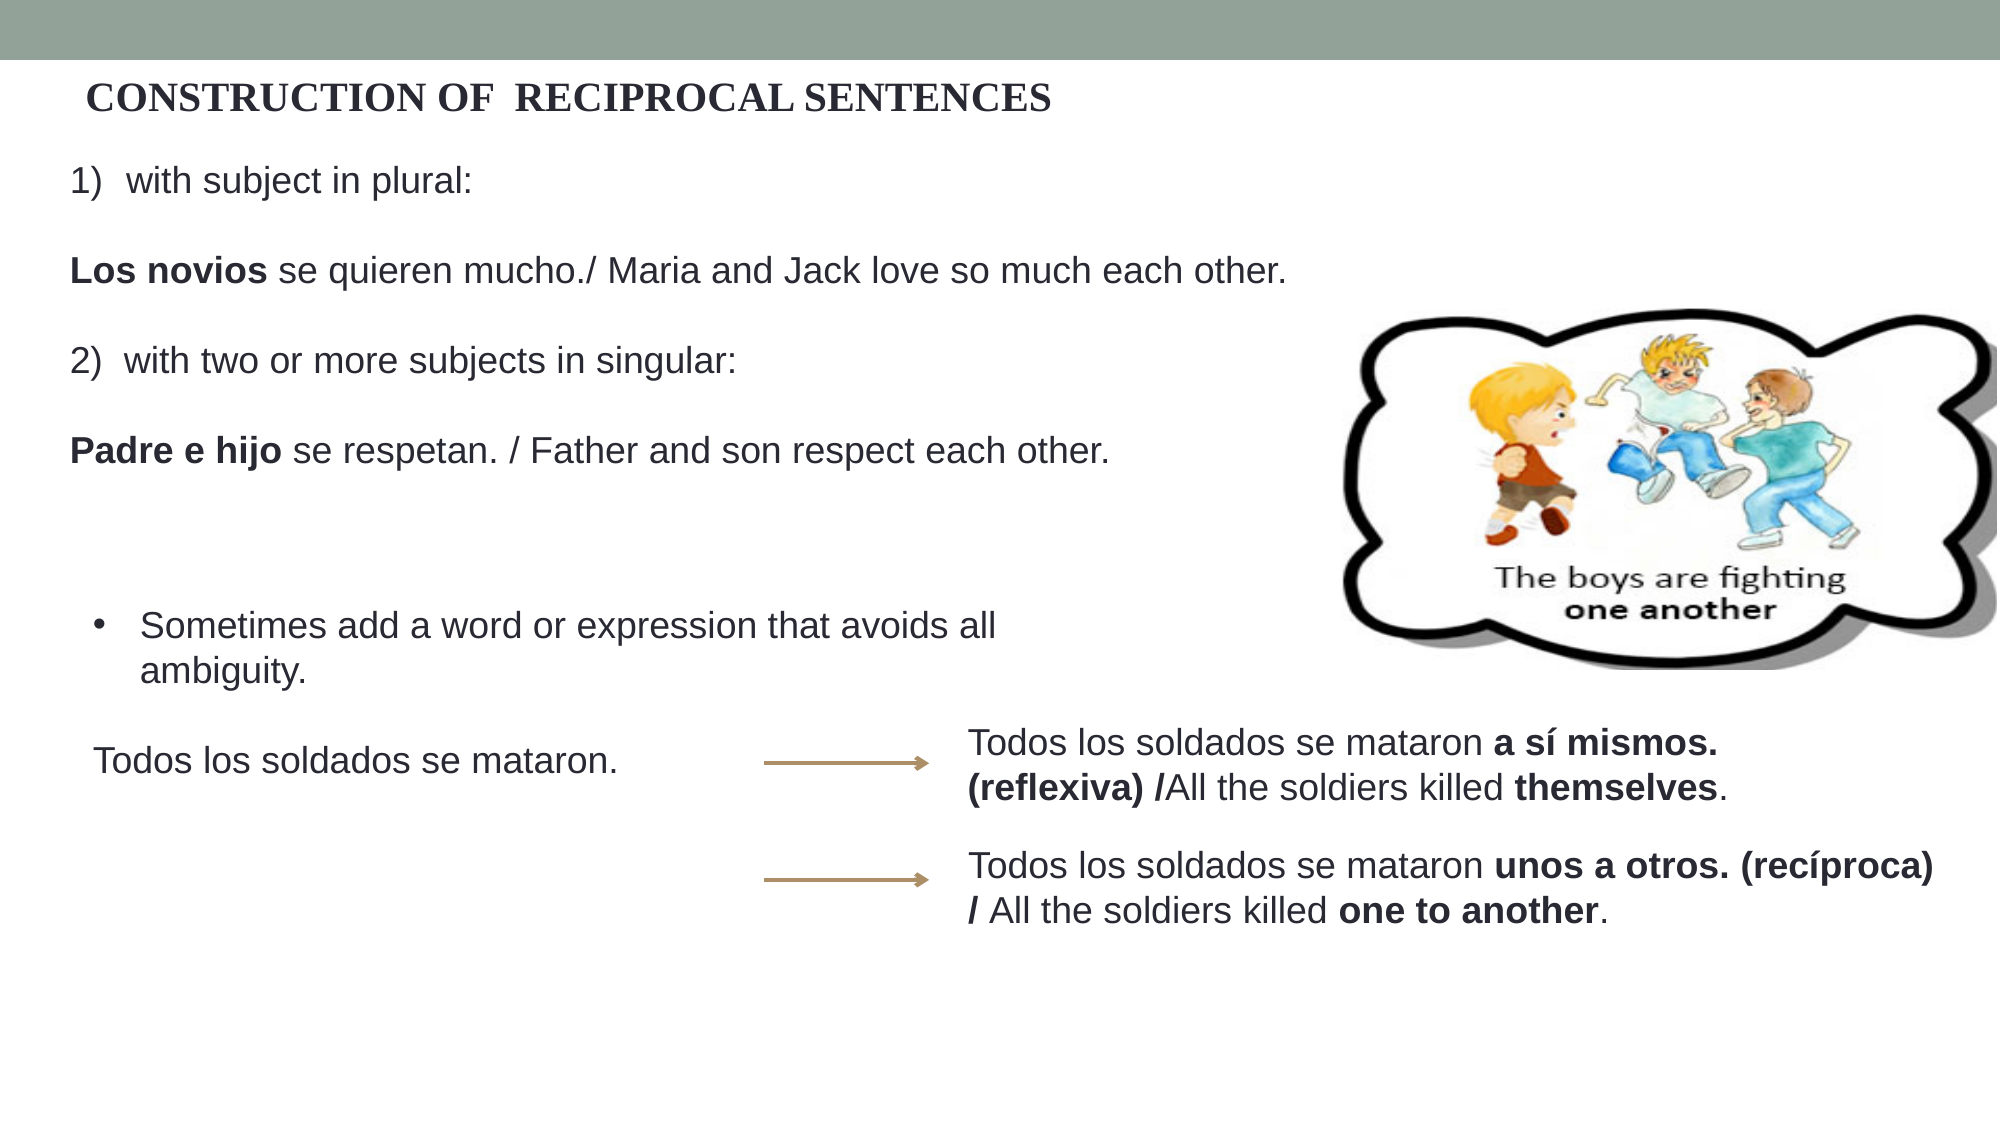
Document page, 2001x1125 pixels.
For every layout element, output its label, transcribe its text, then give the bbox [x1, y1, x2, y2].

text_box Todos los soldados se mataron a sí mismos. (reflexiva) /All the soldiers killed themselves. [952, 710, 1953, 815]
text_box CONSTRUCTION OF RECIPROCAL SENTENCES [70, 62, 1599, 128]
text_box Sometimes add a word or expression that avoids all ambiguity. Todos los soldados se mataron. [78, 593, 1079, 789]
picture [1339, 302, 1998, 670]
text_box Todos los soldados se mataron unos a otros. (recíproca) / All the soldiers killed one to another. [953, 834, 1954, 939]
text_box with subject in plural: Los novios se quieren mucho./ Maria and Jack love so much each other. 2) with two or more subjects in singular: Padre e hijo se respetan. / Father and son respect each other. [54, 148, 1341, 479]
